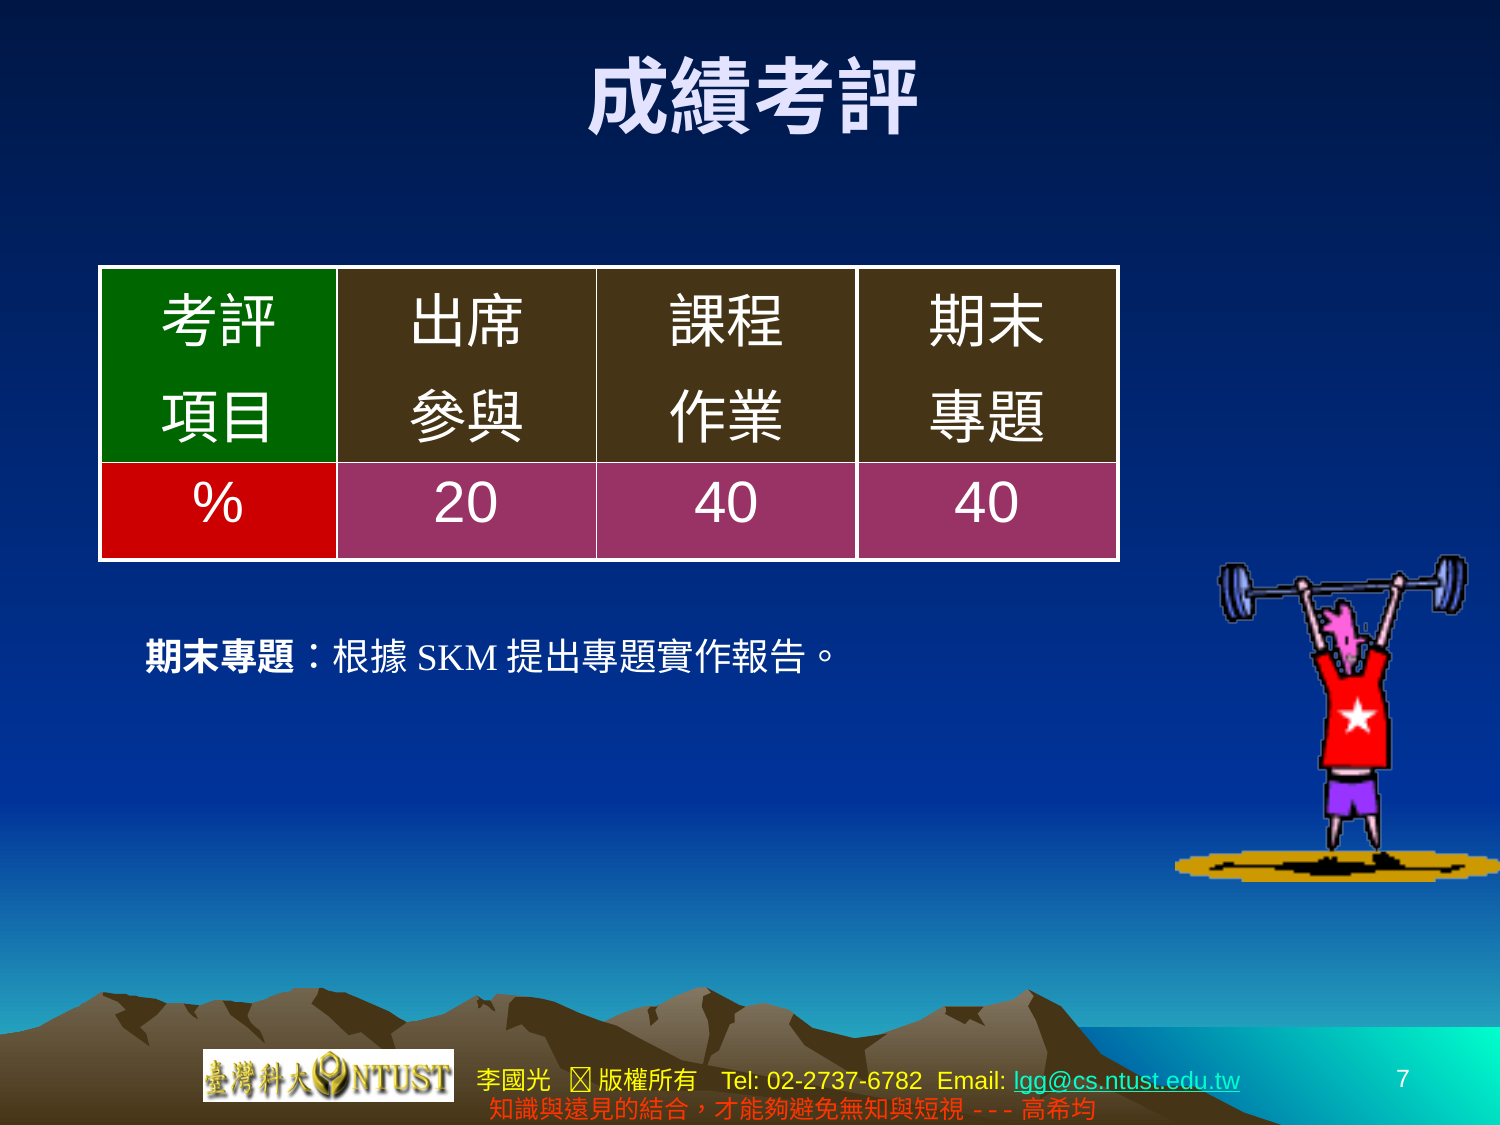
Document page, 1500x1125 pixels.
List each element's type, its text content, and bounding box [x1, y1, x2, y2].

table_header 期末 專題 [859, 269, 1116, 462]
table_cell % [102, 463, 336, 558]
table_header 出席 參與 [338, 269, 596, 462]
title 成績考評 [77, 0, 1429, 188]
picture [203, 1049, 454, 1102]
table_header 課程 作業 [597, 269, 855, 462]
table_cell 20 [338, 463, 596, 558]
slide_number 7 [1074, 1024, 1426, 1101]
table_header 考評 項目 [102, 269, 336, 462]
table_cell 40 [597, 463, 855, 558]
table_cell 40 [859, 463, 1116, 558]
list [1174, 534, 1500, 883]
text_box 期末專題：根據SKM提出專題實作報告。 [130, 625, 860, 686]
